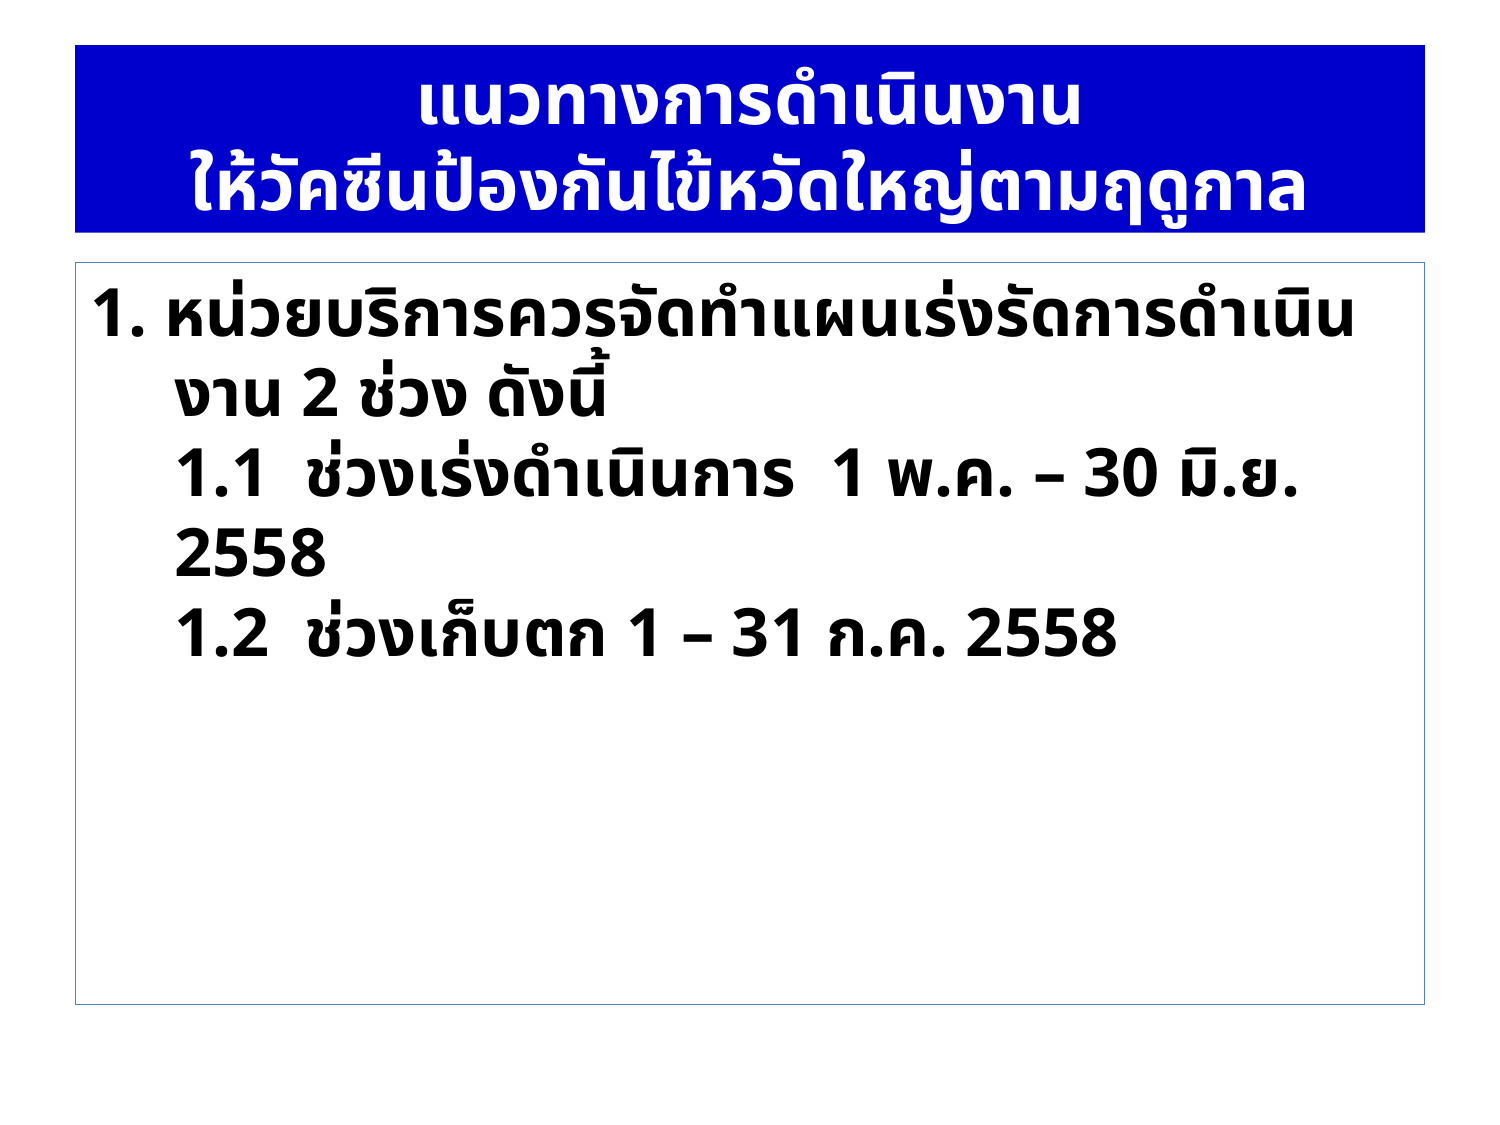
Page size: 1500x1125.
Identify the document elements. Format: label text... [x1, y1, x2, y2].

title แนวทางการดำเนินงาน ให้วัคซีนป้องกันไข้หวัดใหญ่ตามฤดูกาล [75, 45, 1425, 233]
list 1. หน่วยบริการควรจัดทำแผนเร่งรัดการดำเนินงาน 2 ช่วง ดังนี้ 1.1 ช่วงเร่งดำเนินการ 1 พ.ค. – 30 มิ.ย. 2558 1.2 ช่วงเก็บตก 1 – 31 ก.ค. 2558 [75, 262, 1425, 1005]
